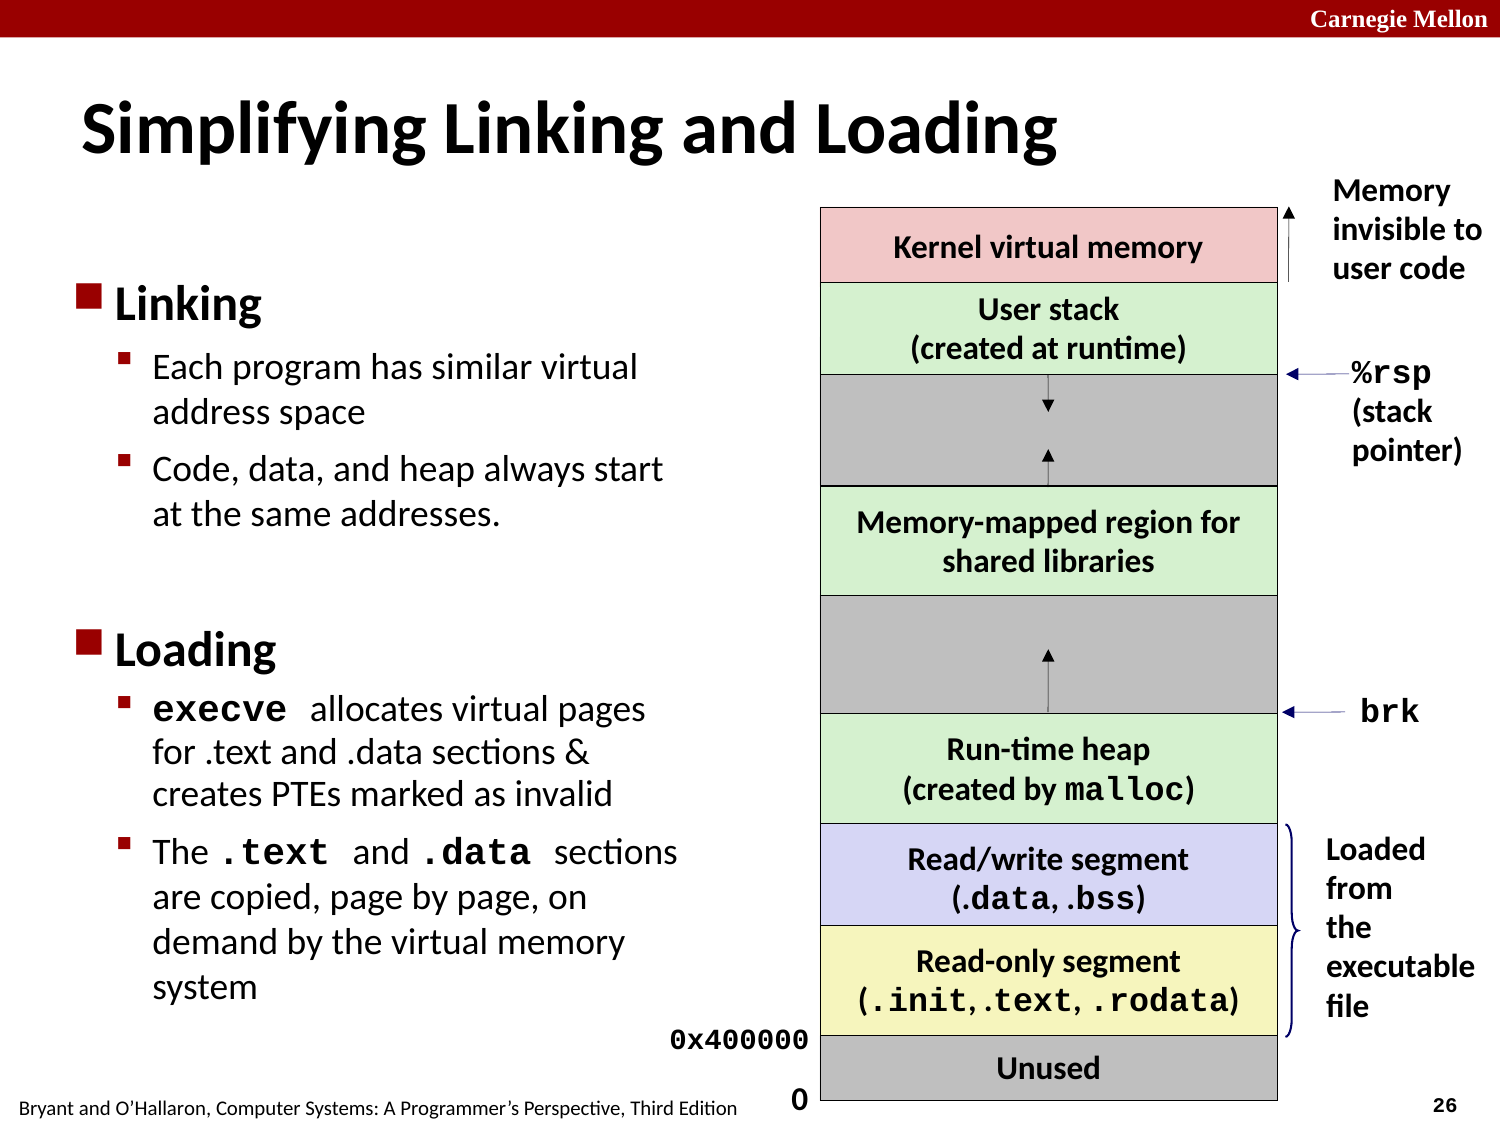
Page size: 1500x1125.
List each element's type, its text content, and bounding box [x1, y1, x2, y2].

text_box Memory invisible to user code [1317, 162, 1498, 296]
text_box Read-only segment (.init, .text, .rodata) [819, 925, 1278, 1036]
text_box [1042, 649, 1055, 713]
list Linking Each program has similar virtual address space Code, data, and heap always start at the same addresses. Loading execve allocates virtual pages for .text and .data sections & creates PTEs marked as invalid The .text and .data sections are copied, page by page, on demand by the virtual memory system [62, 262, 713, 1047]
title Simplifying Linking and Loading [66, 58, 1426, 188]
text_box [1041, 449, 1055, 488]
text_box Memory-mapped region for shared libraries [819, 486, 1278, 595]
text_box Loaded from the executable file [1311, 821, 1499, 1033]
text_box 0x400000 [654, 1015, 825, 1064]
text_box %rsp (stack pointer) [1337, 345, 1479, 477]
text_box Run-time heap (created by malloc) [819, 713, 1278, 823]
text_box User stack (created at runtime) [819, 282, 1278, 375]
text_box Unused [819, 1036, 1278, 1101]
text_box Kernel virtual memory [819, 206, 1278, 282]
text_box [1285, 367, 1350, 381]
text_box [1282, 206, 1296, 282]
text_box [1285, 824, 1298, 1037]
text_box [1041, 374, 1055, 412]
text_box brk [1345, 684, 1436, 738]
text_box 0 [776, 1071, 823, 1125]
text_box [819, 595, 1278, 713]
text_box Read/write segment (.data, .bss) [819, 823, 1278, 925]
text_box [1282, 705, 1346, 719]
text_box [819, 375, 1278, 486]
